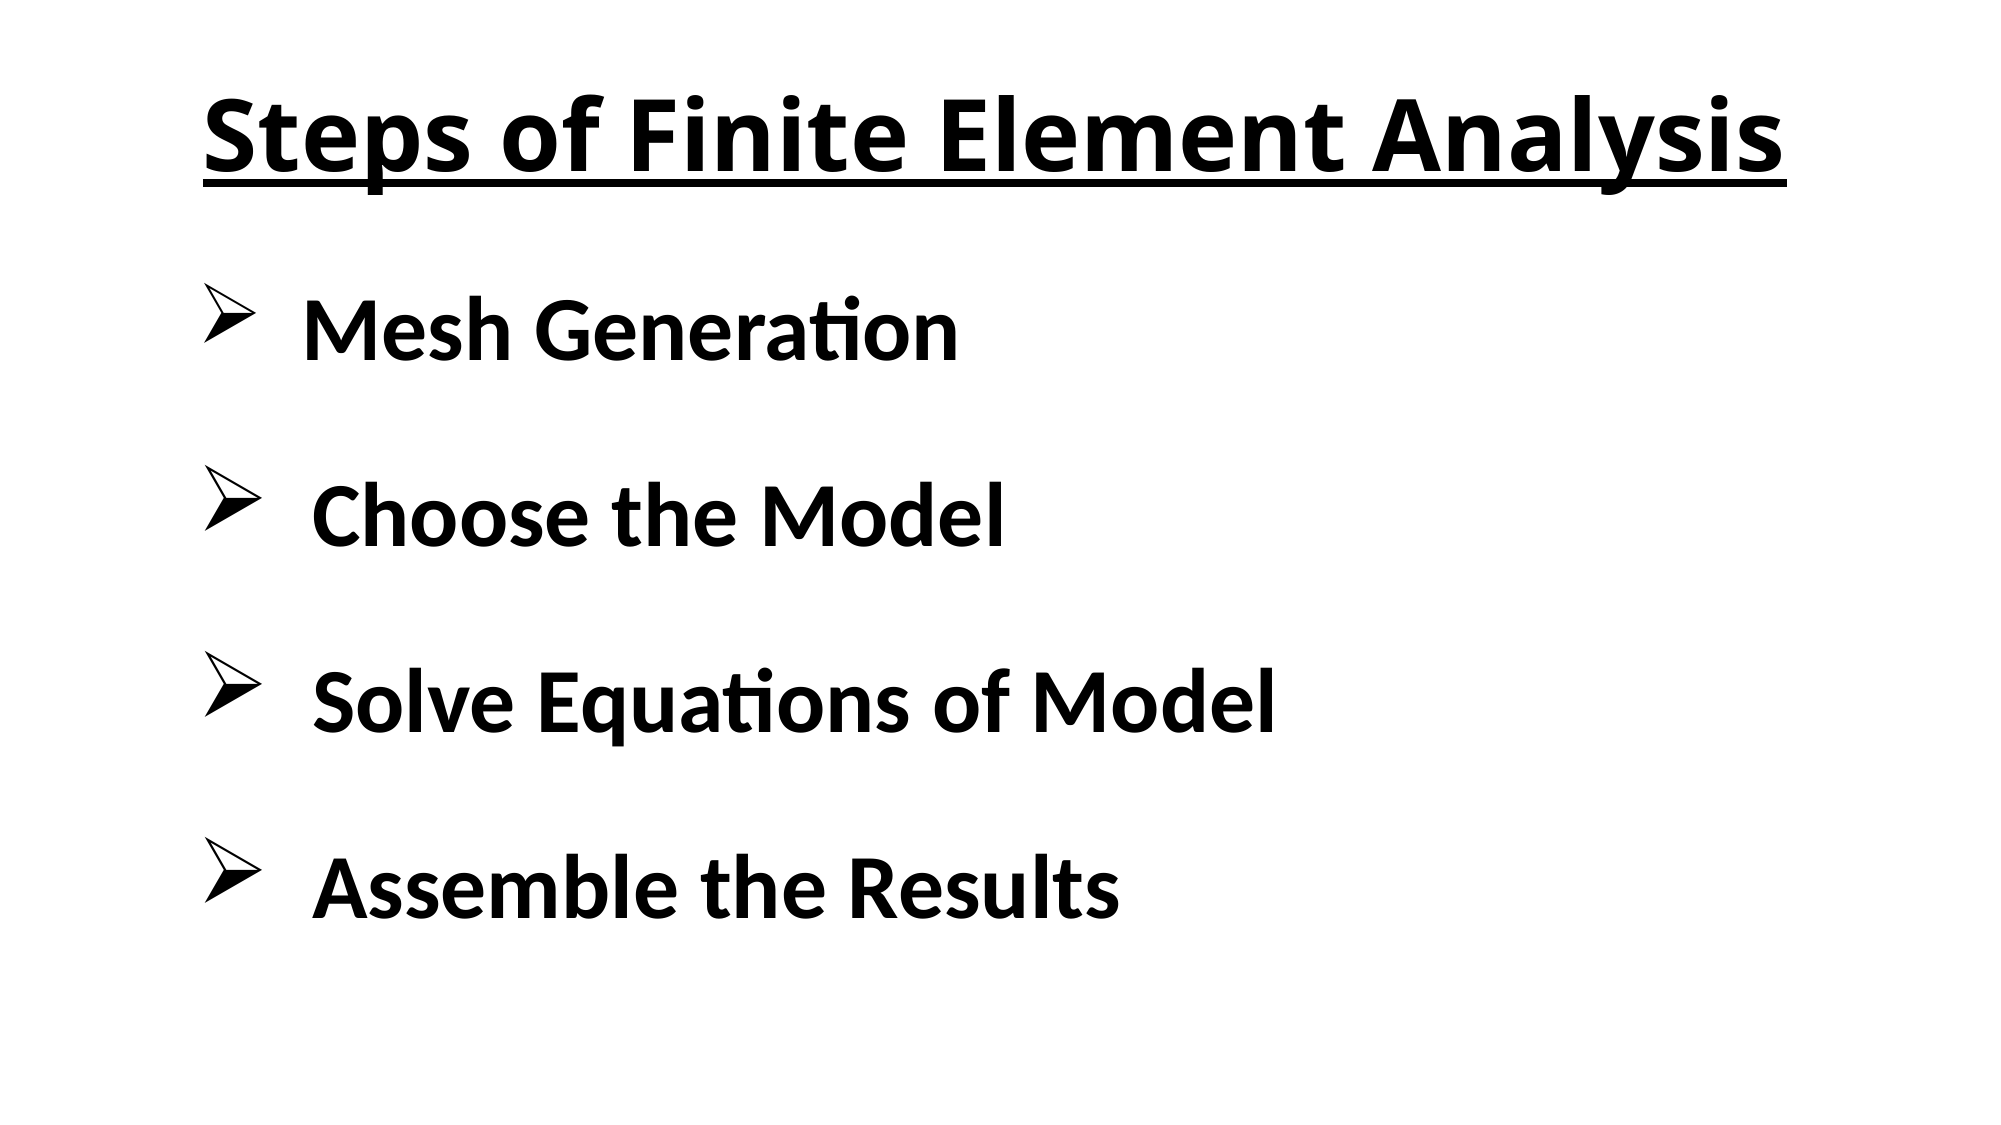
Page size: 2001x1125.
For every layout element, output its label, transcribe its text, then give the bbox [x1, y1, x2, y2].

list Mesh Generation Choose the Model Solve Equations of Model Assemble the Results [182, 206, 1810, 1088]
title Steps of Finite Element Analysis [7, 30, 1983, 249]
